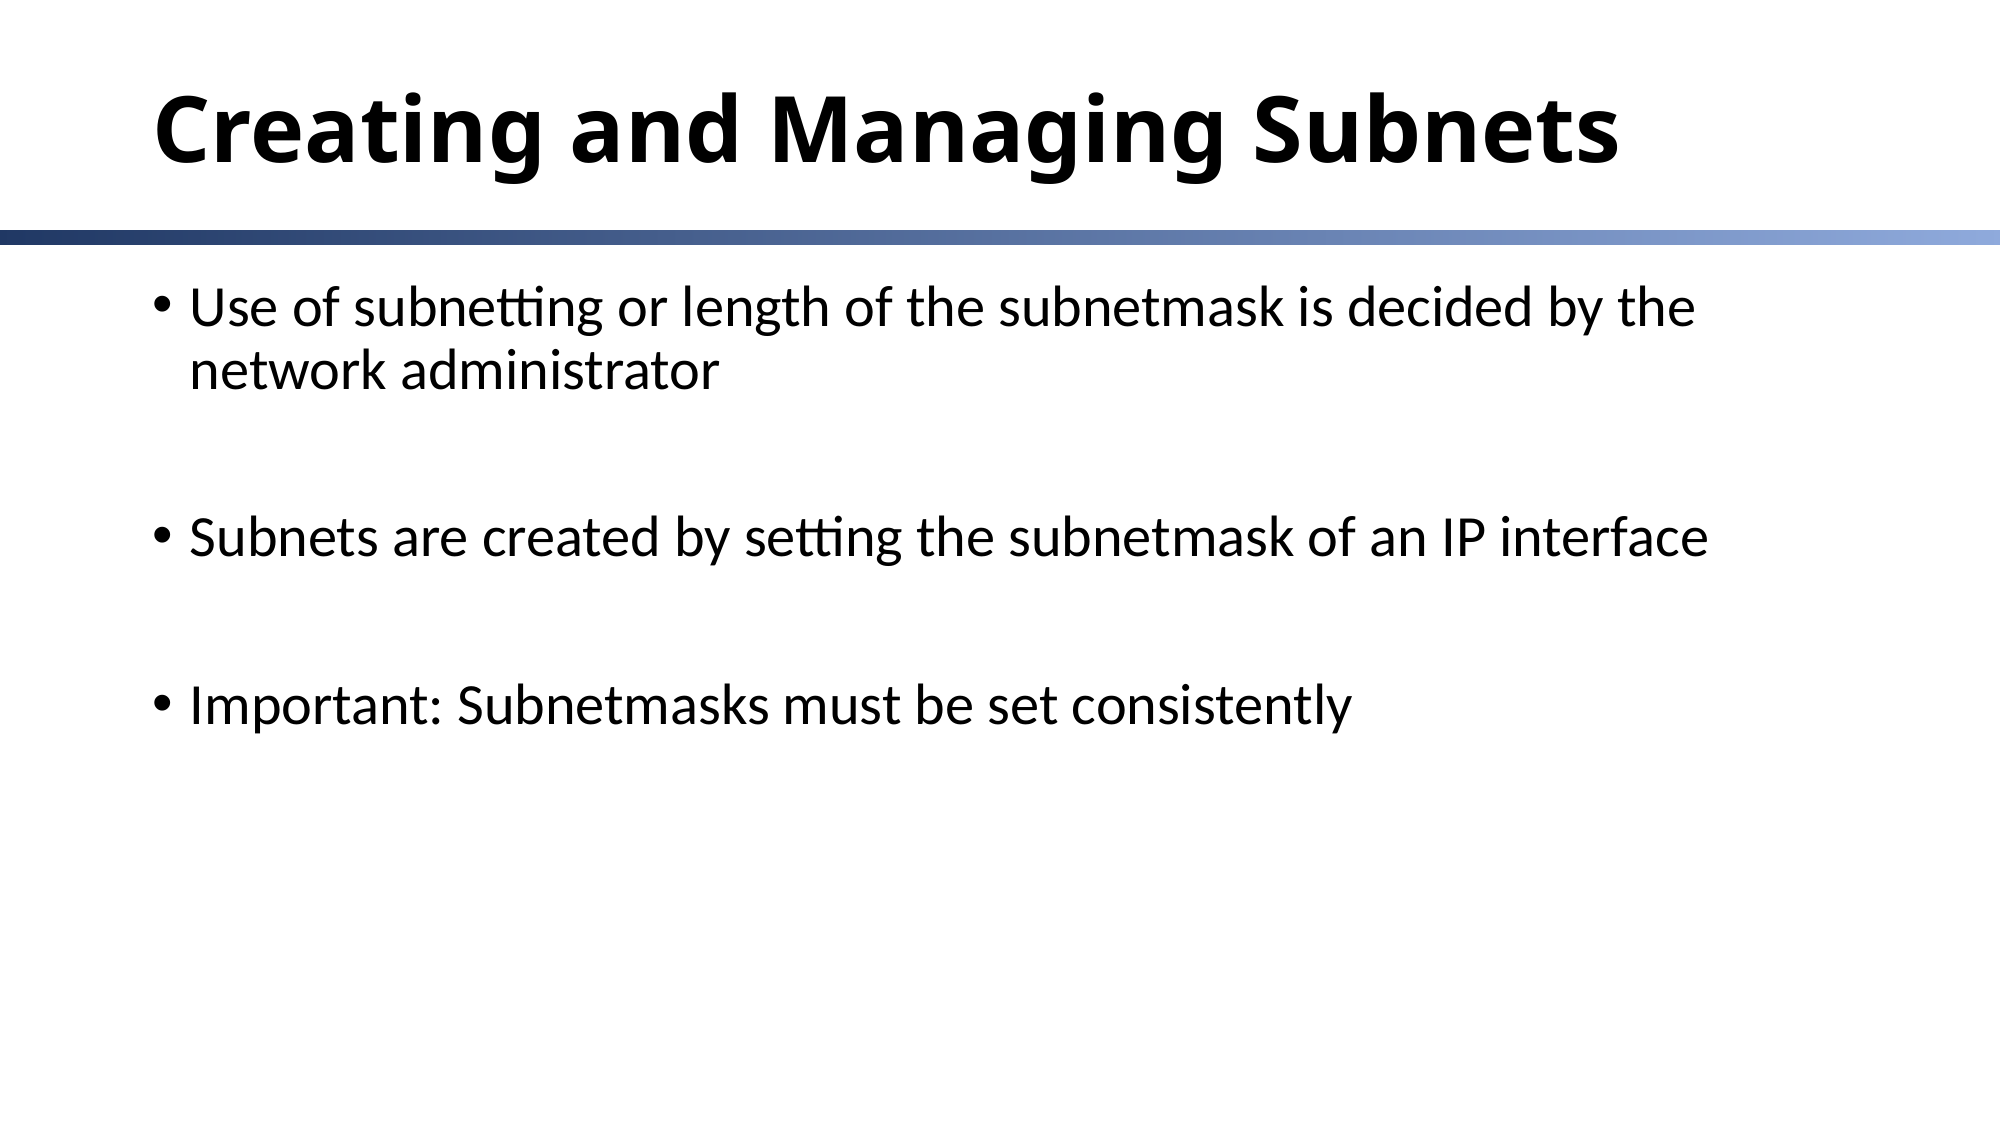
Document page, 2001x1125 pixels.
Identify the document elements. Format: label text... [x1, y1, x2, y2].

list Use of subnetting or length of the subnetmask is decided by the network administrator Subnets are created by setting the subnetmask of an IP interface Important: Subnetmasks must be set consistently [137, 268, 1863, 1014]
title Creating and Managing Subnets [137, 59, 1863, 205]
